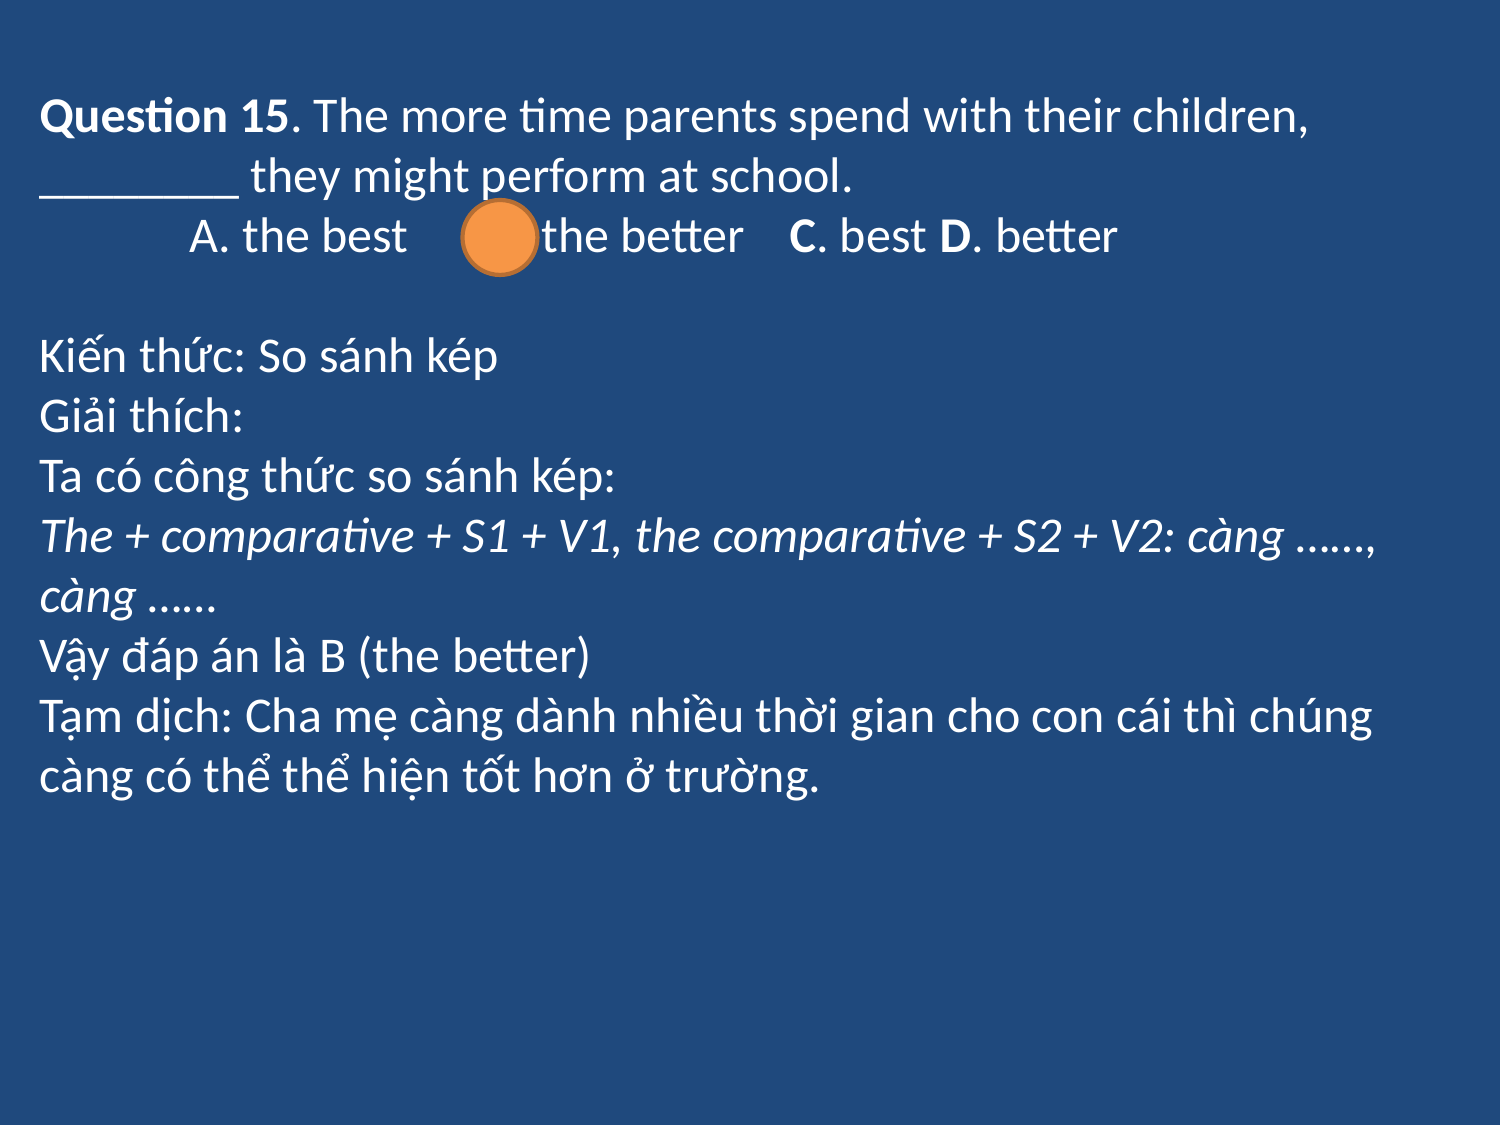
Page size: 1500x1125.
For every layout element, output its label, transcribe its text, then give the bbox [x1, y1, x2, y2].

text_box [460, 197, 540, 278]
text_box Question 15. The more time parents spend with their children, ________ they might perform at school. A. the best B. the better C. best D. better Kiến thức: So sánh kép Giải thích: Ta có công thức so sánh kép: The + comparative + S1 + V1, the comparative + S2 + V2: càng ……, càng …… Vậy đáp án là B (the better) Tạm dịch: Cha mẹ càng dành nhiều thời gian cho con cái thì chúng càng có thể thể hiện tốt hơn ở trường. [24, 74, 1463, 870]
